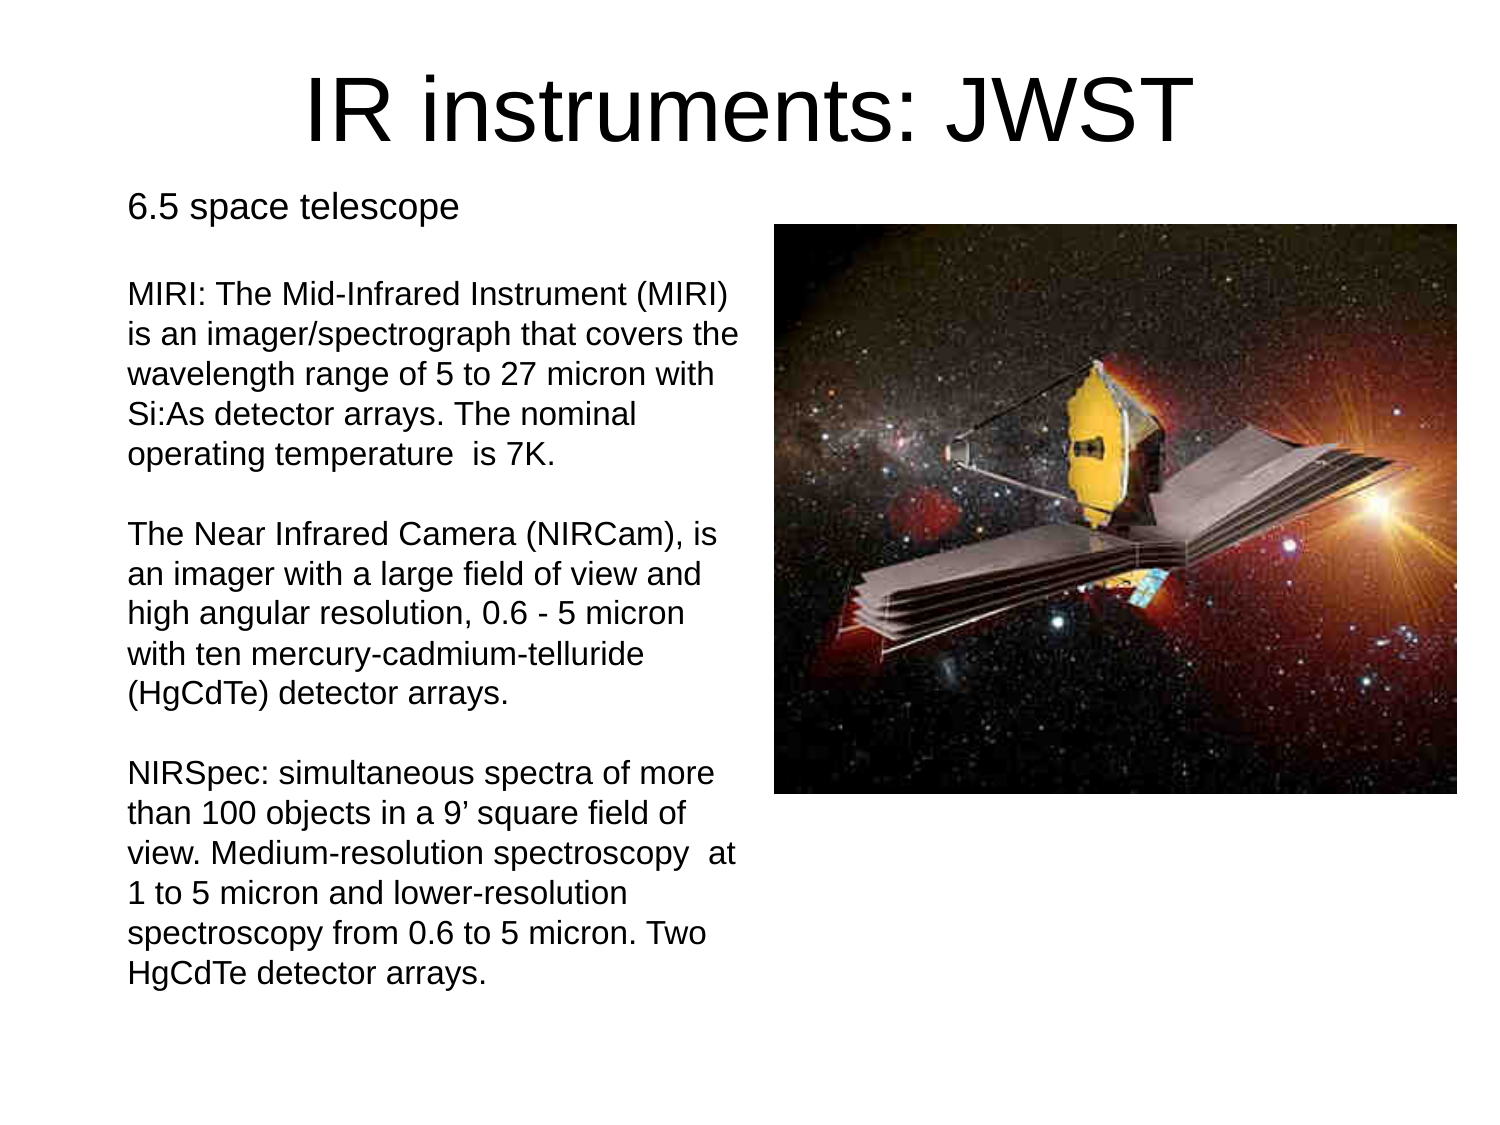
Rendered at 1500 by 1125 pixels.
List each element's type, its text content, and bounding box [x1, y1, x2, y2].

picture [774, 224, 1457, 794]
text_box 6.5 space telescope MIRI: The Mid-Infrared Instrument (MIRI) is an imager/spectrograph that covers the wavelength range of 5 to 27 micron with Si:As detector arrays. The nominal operating temperature is 7K. The Near Infrared Camera (NIRCam), is an imager with a large field of view and high angular resolution, 0.6 - 5 micron with ten mercury-cadmium-telluride (HgCdTe) detector arrays. NIRSpec: simultaneous spectra of more than 100 objects in a 9’ square field of view. Medium-resolution spectroscopy at 1 to 5 micron and lower-resolution spectroscopy from 0.6 to 5 micron. Two HgCdTe detector arrays. [112, 174, 763, 999]
title IR instruments: JWST [112, 0, 1388, 226]
